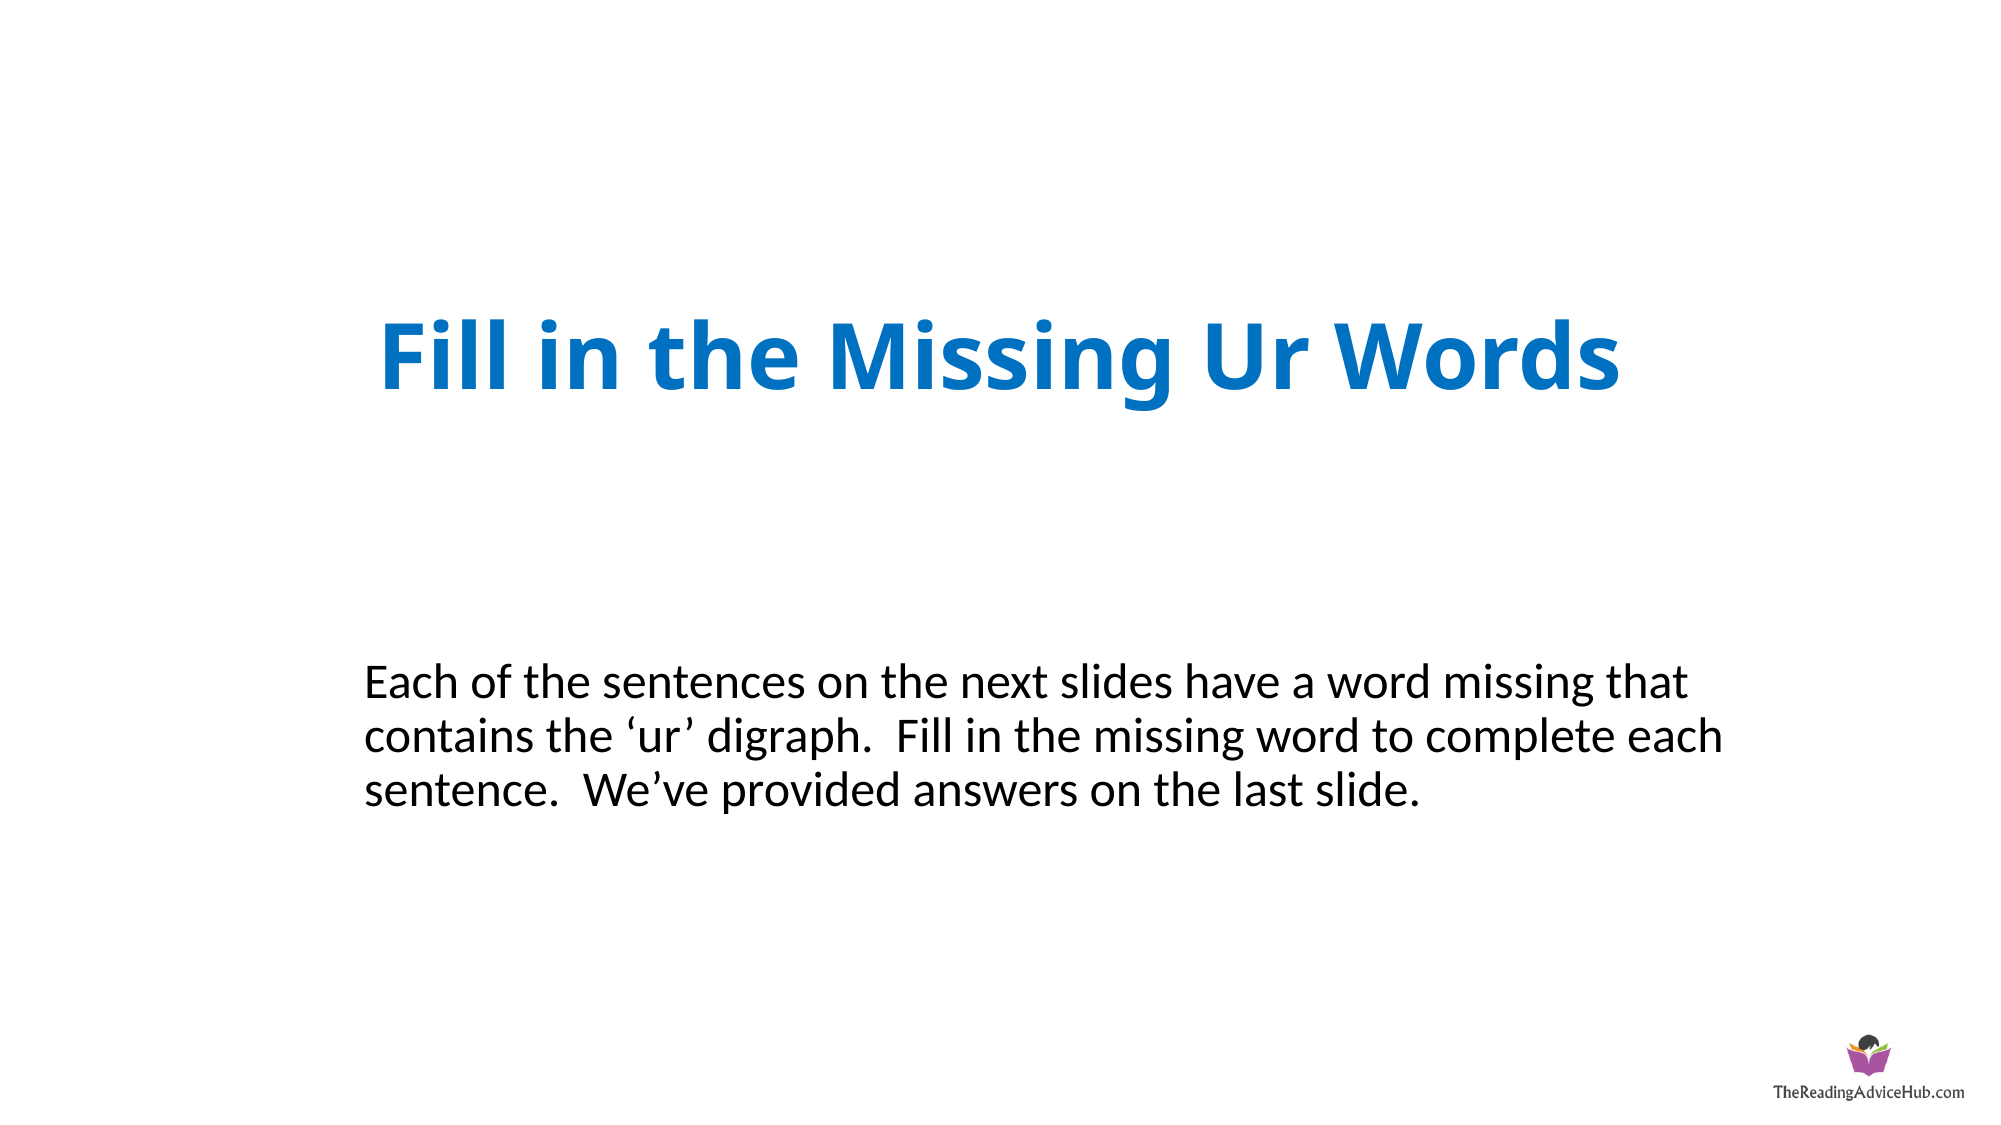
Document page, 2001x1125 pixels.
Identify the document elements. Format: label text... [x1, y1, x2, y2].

text_box Each of the sentences on the next slides have a word missing that contains the ‘ur’ digraph. Fill in the missing word to complete each sentence. We’ve provided answers on the last slide. [349, 647, 1850, 920]
text_box Fill in the Missing Ur Words [249, 303, 1750, 695]
picture [1773, 1010, 1964, 1125]
